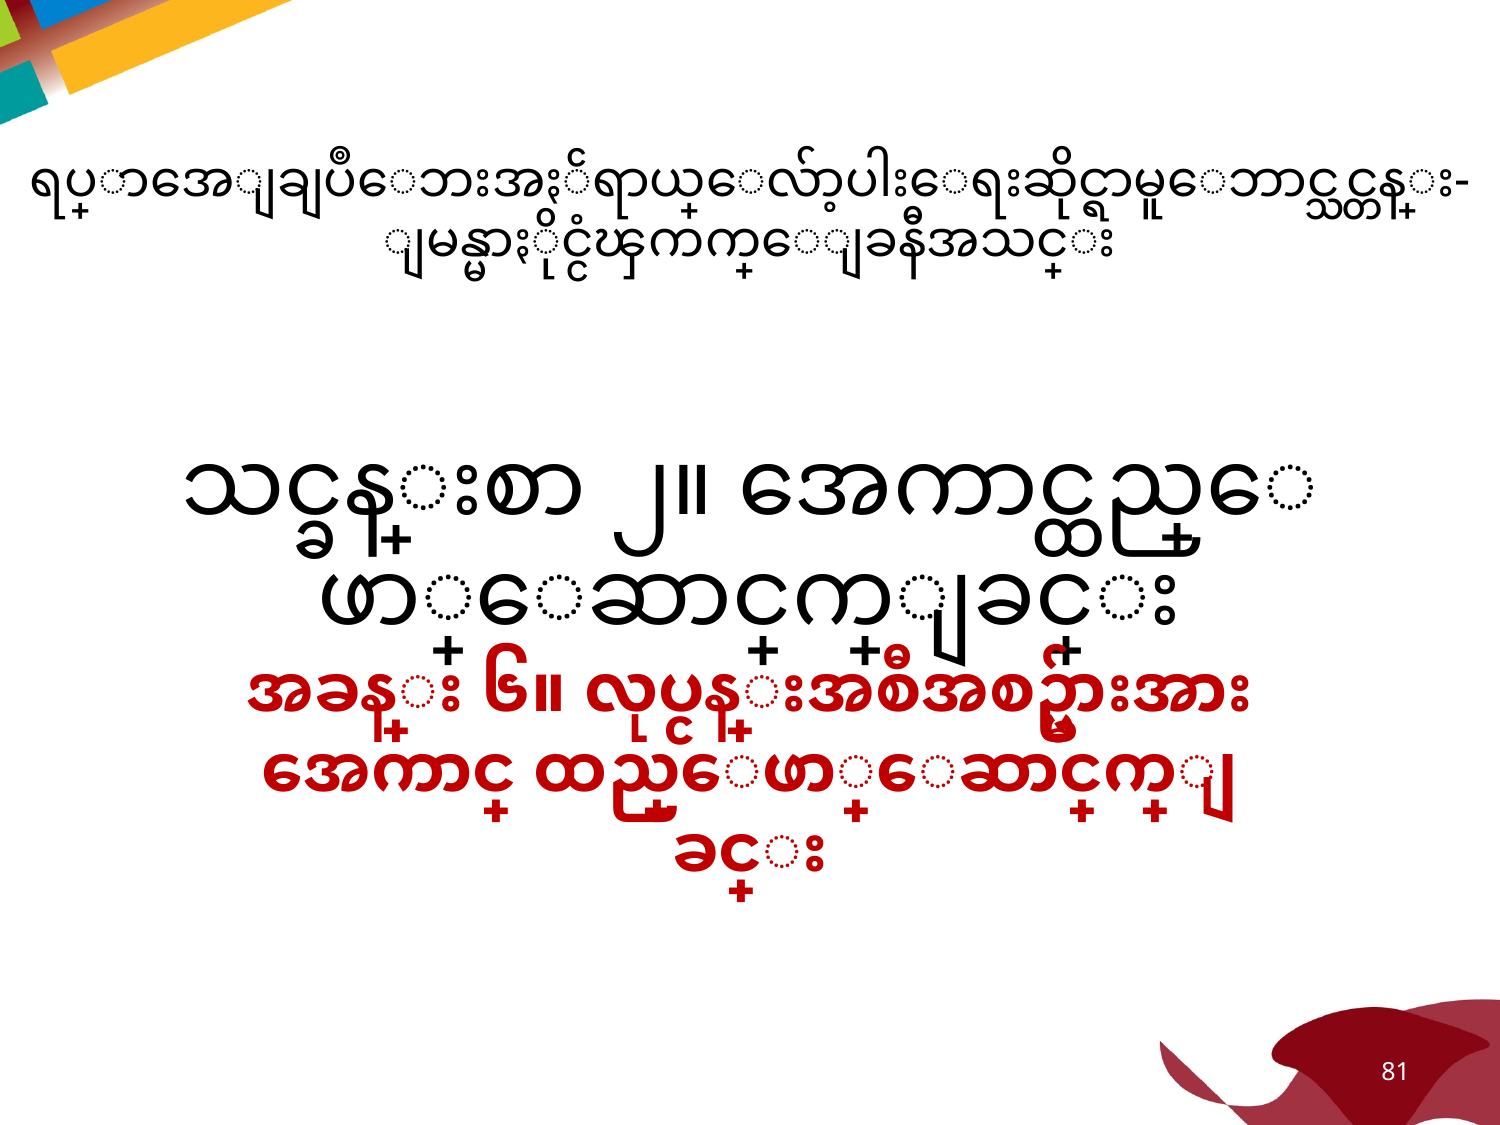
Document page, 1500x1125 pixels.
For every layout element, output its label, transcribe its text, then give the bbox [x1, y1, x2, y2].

title သင္ခန္းစာ ၂။ အေကာင္ထည္ေဖာ္ေဆာင္ရြက္ျခင္း [112, 408, 1388, 657]
slide_number 81 [1074, 1042, 1425, 1103]
subtitle အခန္း ၆။ လုပ္ငန္းအစီအစဥ္မ်ားအားအေကာင္ ထည္ေဖာ္ေဆာင္ရြက္ျခင္း [225, 637, 1275, 925]
text_box ရပ္ရြာအေျချပဳေဘးအႏၲရာယ္ေလ်ာ့ပါးေရးဆိုင္ရာမူေဘာင္သင္တန္း- ျမန္မာႏိုင္ငံၾကက္ေျခနီအသင္း [0, 139, 1500, 275]
picture [0, 0, 301, 139]
picture [1140, 948, 1500, 1125]
